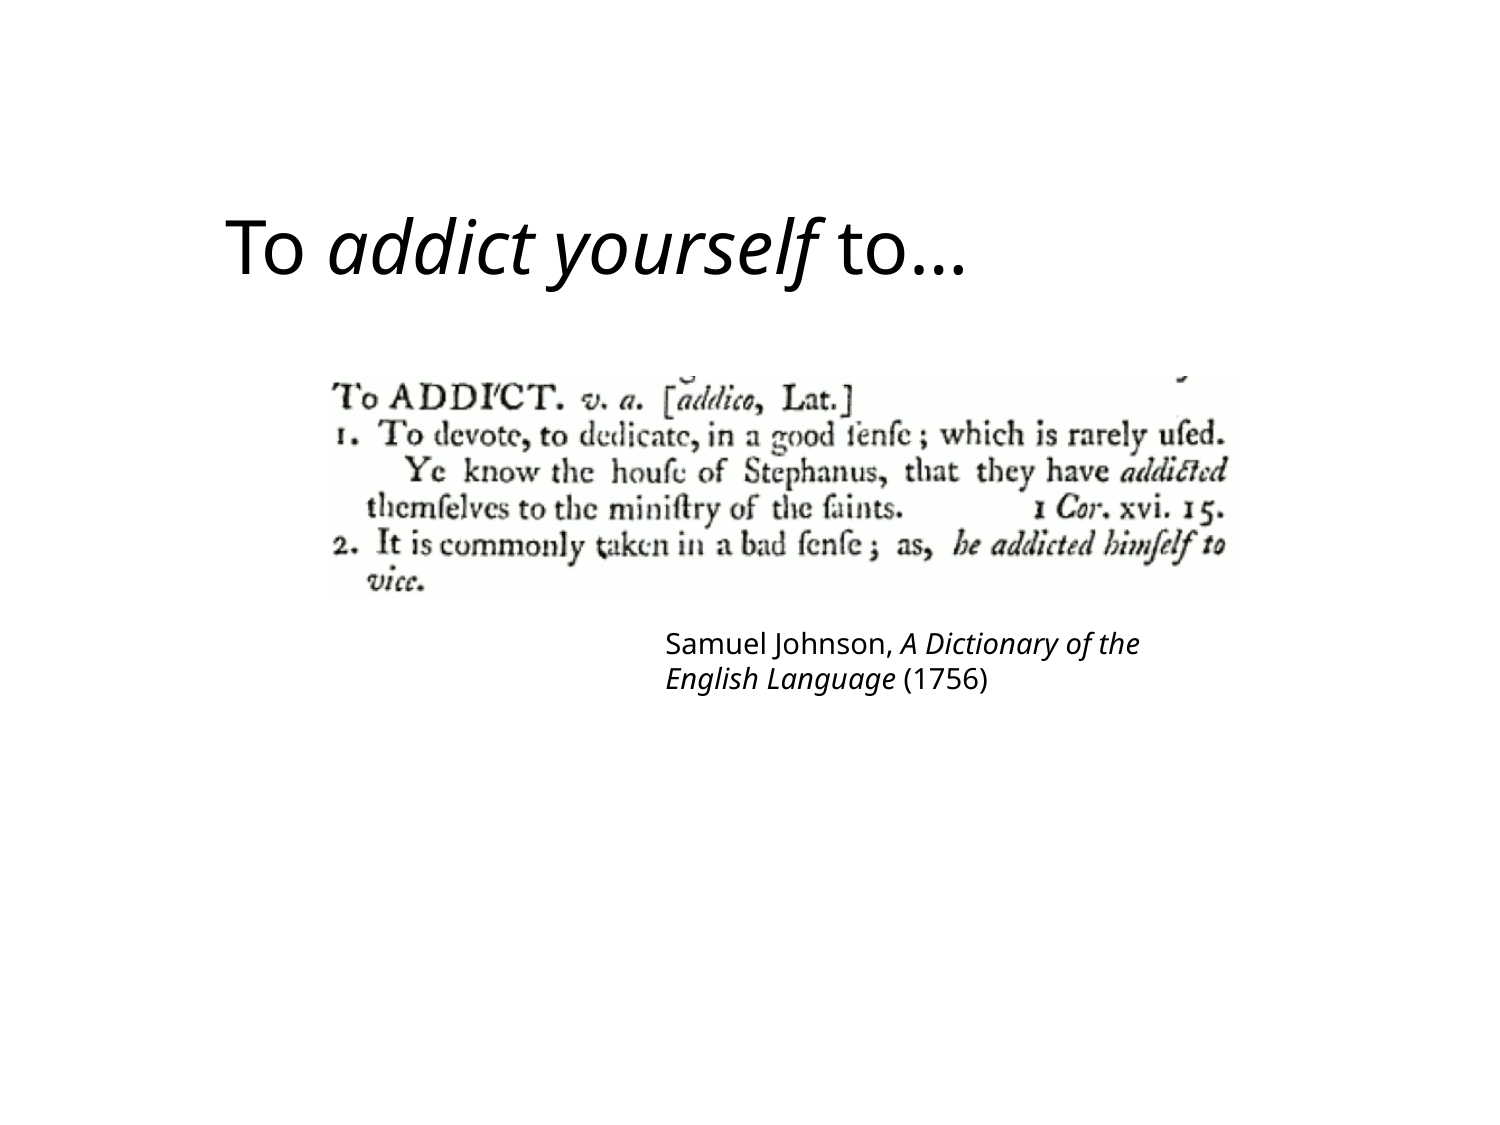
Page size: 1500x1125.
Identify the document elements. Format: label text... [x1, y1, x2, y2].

picture [330, 376, 1236, 599]
text_box Samuel Johnson, A Dictionary of the English Language (1756) [650, 617, 1220, 703]
text_box To addict yourself to… [210, 192, 1361, 388]
